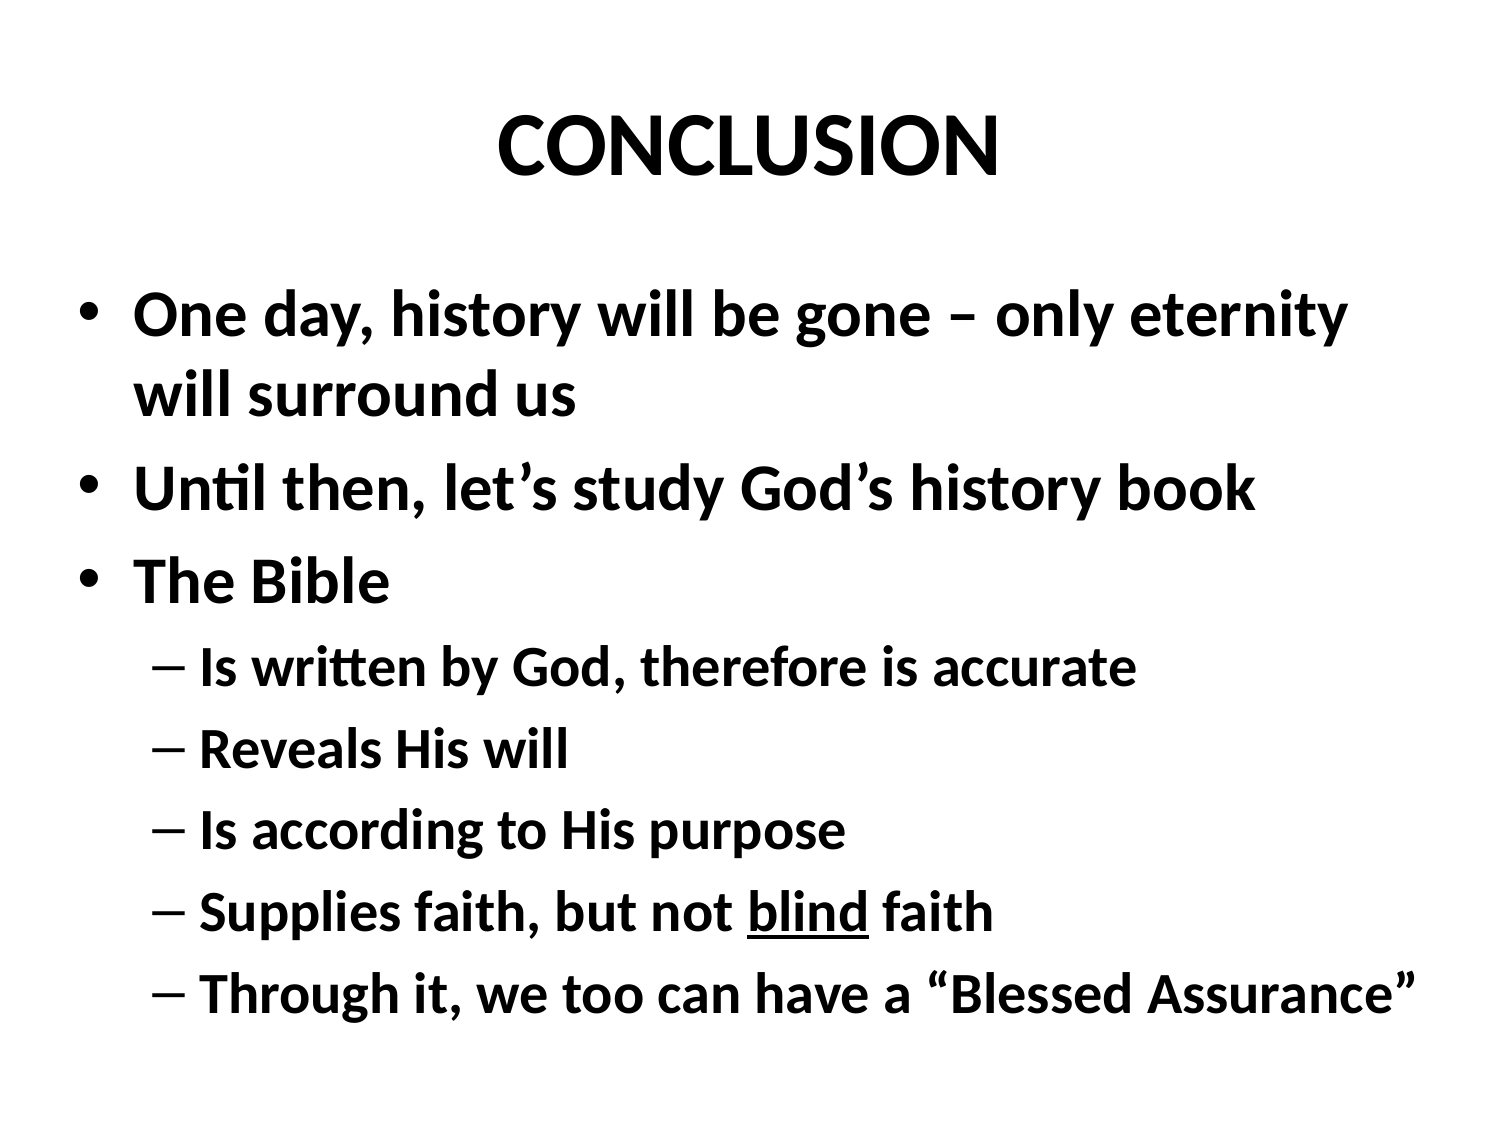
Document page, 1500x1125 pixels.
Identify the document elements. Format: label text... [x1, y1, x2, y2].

title CONCLUSION [75, 45, 1425, 233]
list One day, history will be gone – only eternity will surround us Until then, let’s study God’s history book The Bible Is written by God, therefore is accurate Reveals His will Is according to His purpose Supplies faith, but not blind faith Through it, we too can have a “Blessed Assurance” [62, 262, 1438, 1088]
